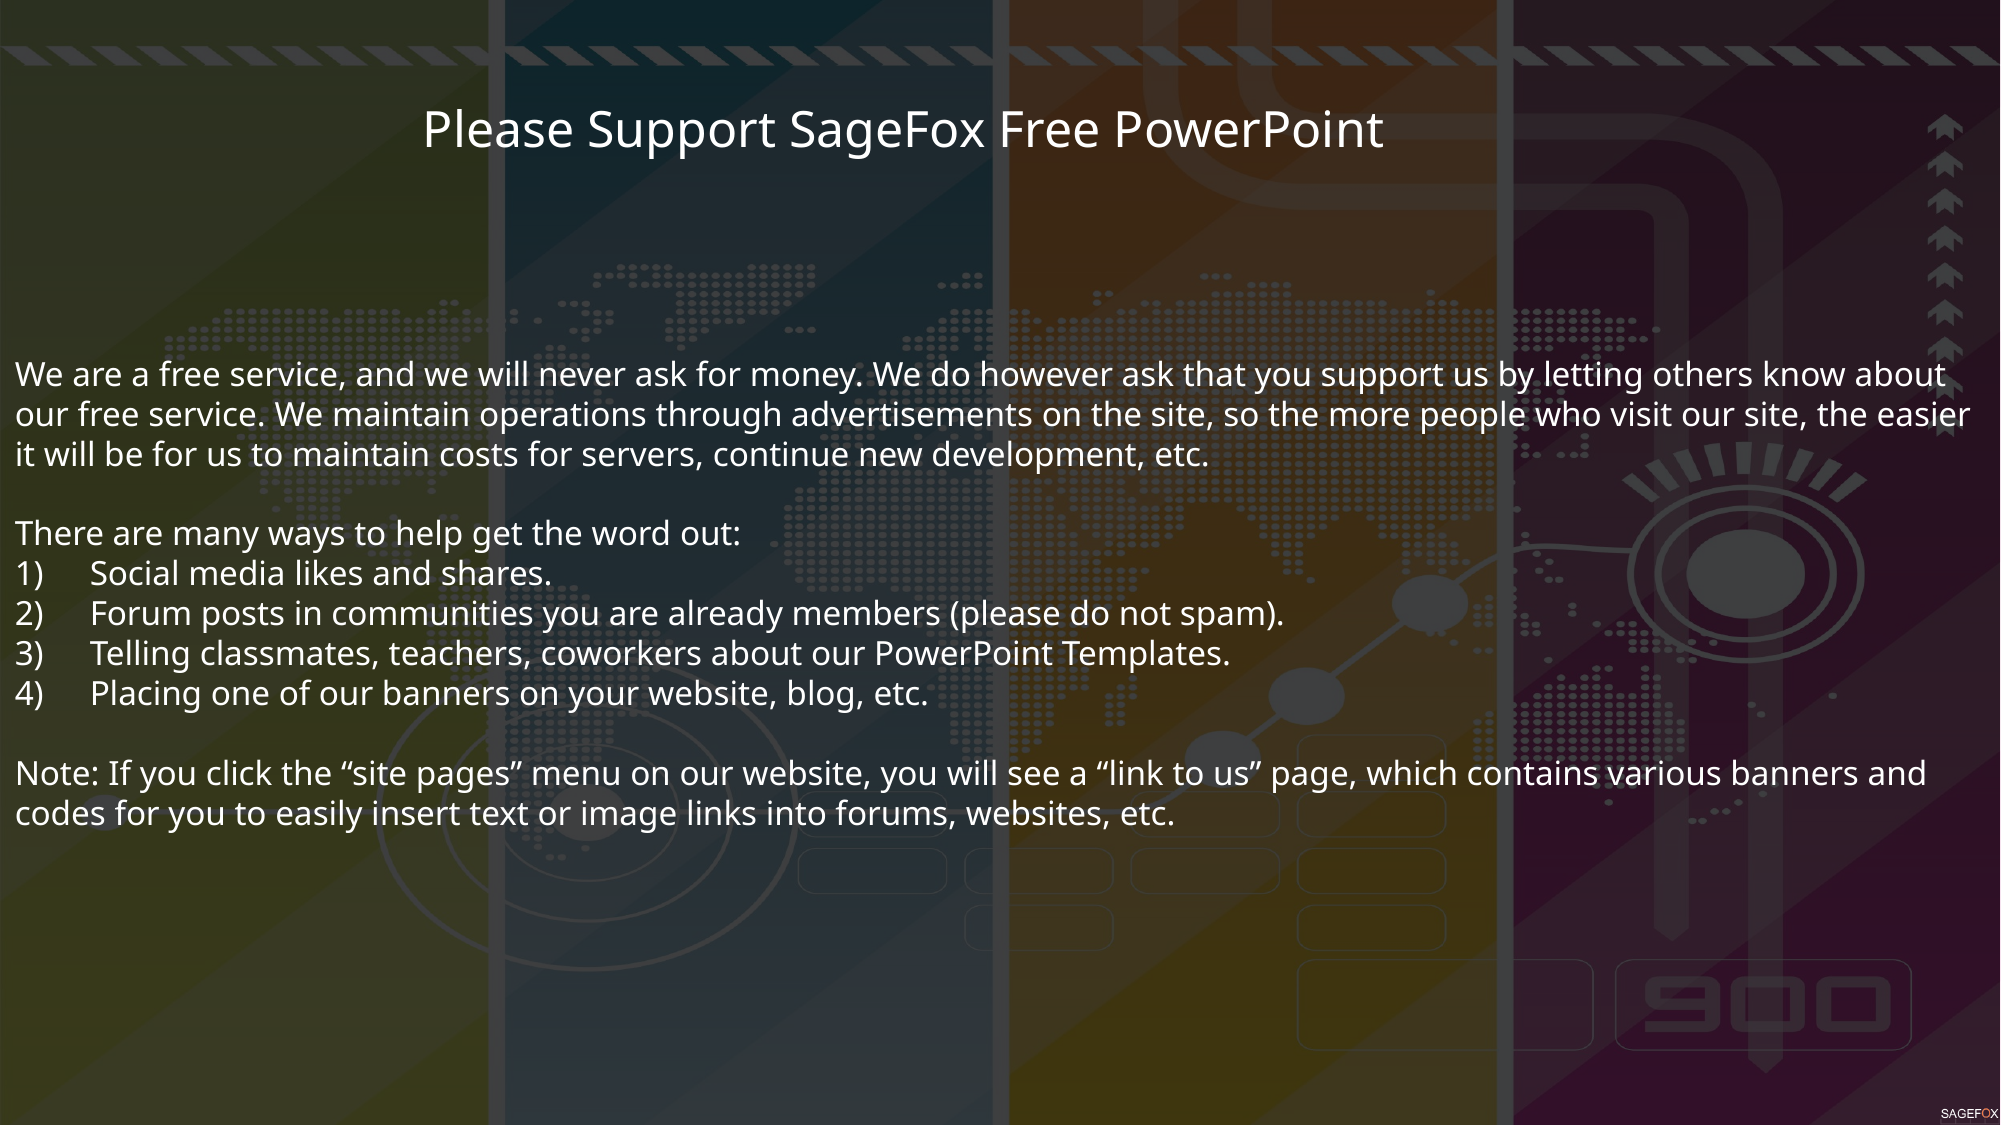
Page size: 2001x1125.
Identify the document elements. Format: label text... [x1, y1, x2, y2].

text_box We are a free service, and we will never ask for money. We do however ask that you support us by letting others know about our free service. We maintain operations through advertisements on the site, so the more people who visit our site, the easier it will be for us to maintain costs for servers, continue new development, etc. There are many ways to help get the word out: Social media likes and shares. Forum posts in communities you are already members (please do not spam). Telling classmates, teachers, coworkers about our PowerPoint Templates. Placing one of our banners on your website, blog, etc. Note: If you click the “site pages” menu on our website, you will see a “link to us” page, which contains various banners and codes for you to easily insert text or image links into forums, websites, etc. [0, 0, 2000, 1125]
title Please Support SageFox Free PowerPoint [363, 72, 1444, 190]
